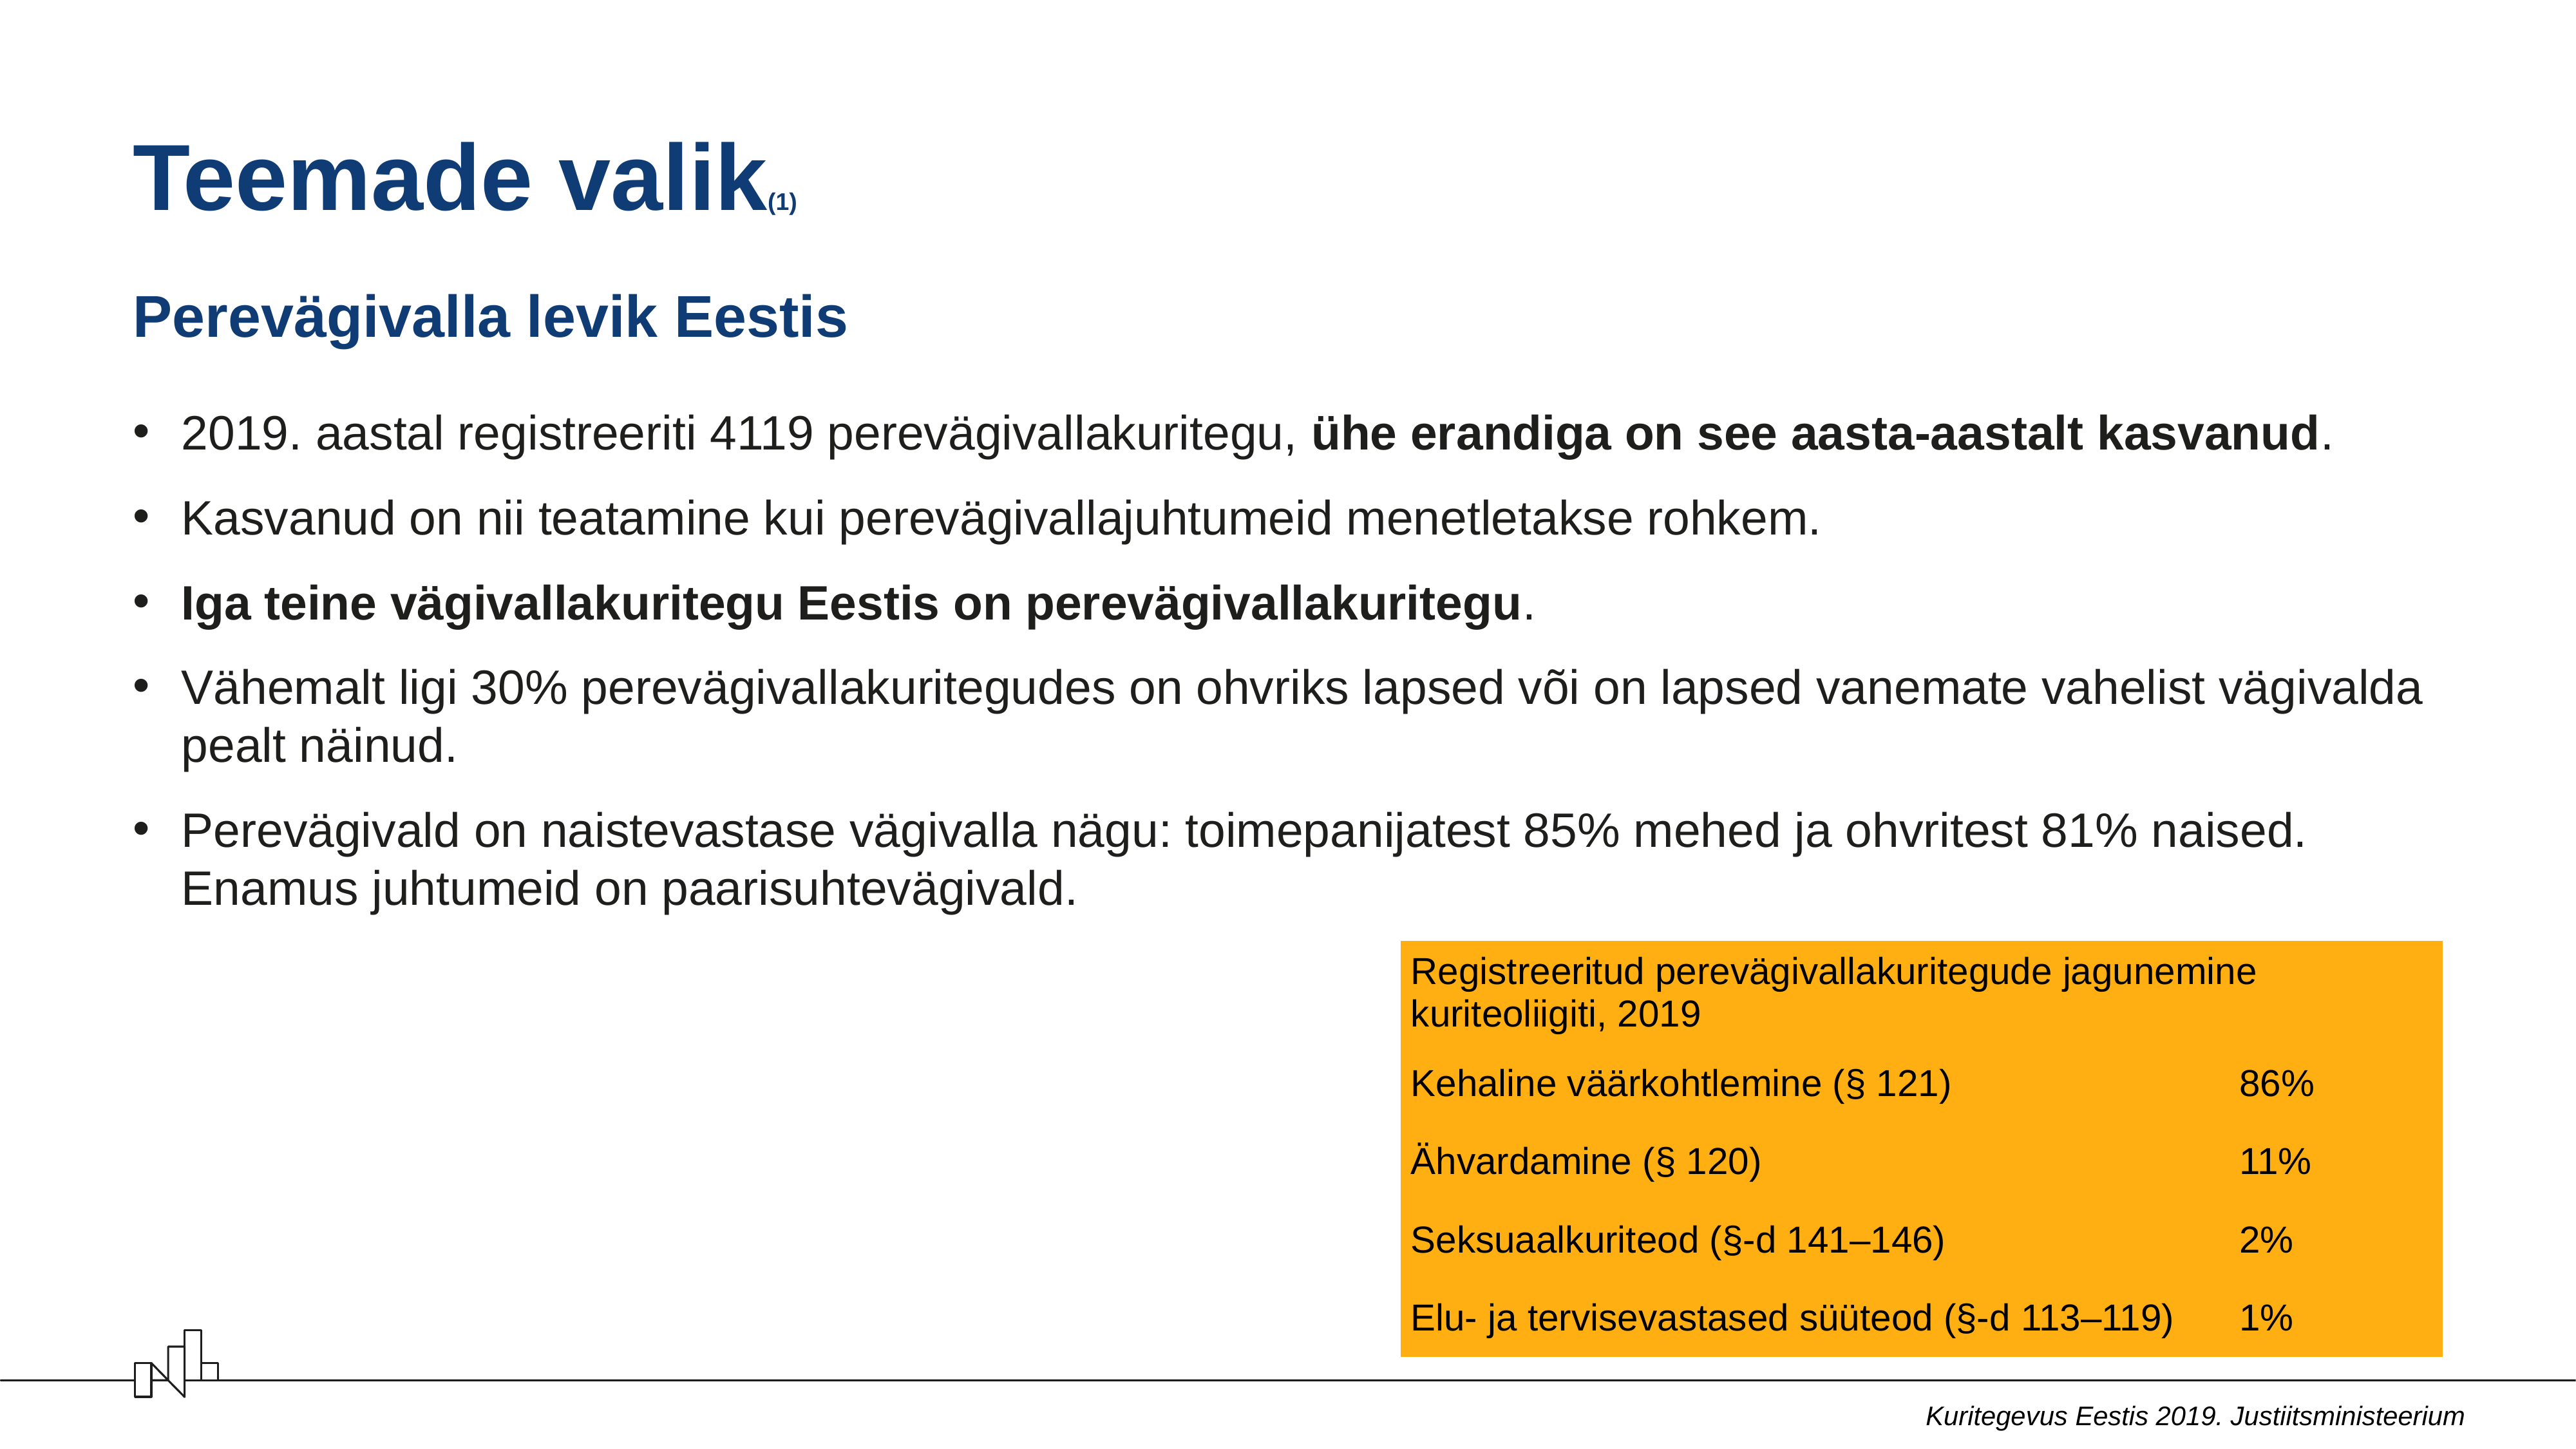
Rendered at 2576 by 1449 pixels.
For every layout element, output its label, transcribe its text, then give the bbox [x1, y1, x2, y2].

list Perevägivalla levik Eestis [133, 278, 2443, 350]
table_header Registreeritud perevägivallakuritegude jagunemine kuriteoliigiti, 2019 [1401, 941, 2443, 1045]
table_cell 11% [2229, 1122, 2443, 1200]
table_cell 86% [2229, 1045, 2443, 1122]
table_cell Ähvardamine (§ 120) [1401, 1122, 2229, 1200]
list 2019. aastal registreeriti 4119 perevägivallakuritegu, ühe erandiga on see aasta-aastalt kasvanud. Kasvanud on nii teatamine kui perevägivallajuhtumeid menetletakse rohkem. Iga teine vägivallakuritegu Eestis on perevägivallakuritegu. Vähemalt ligi 30% perevägivallakuritegudes on ohvriks lapsed või on lapsed vanemate vahelist vägivalda pealt näinud. Perevägivald on naistevastase vägivalla nägu: toimepanijatest 85% mehed ja ohvritest 81% naised. Enamus juhtumeid on paarisuhtevägivald. [133, 350, 2443, 1298]
table_cell Elu- ja tervisevastased süüteod (§-d 113–119) [1401, 1278, 2229, 1357]
table_cell 1% [2229, 1278, 2443, 1357]
table_cell Kehaline väärkohtlemine (§ 121) [1401, 1045, 2229, 1122]
text_box Kuritegevus Eestis 2019. Justiitsministeerium [1916, 1394, 2483, 1436]
table_cell 2% [2229, 1200, 2443, 1278]
table_cell Seksuaalkuriteod (§-d 141–146) [1401, 1200, 2229, 1278]
title Teemade valik(1) [133, 116, 2443, 230]
